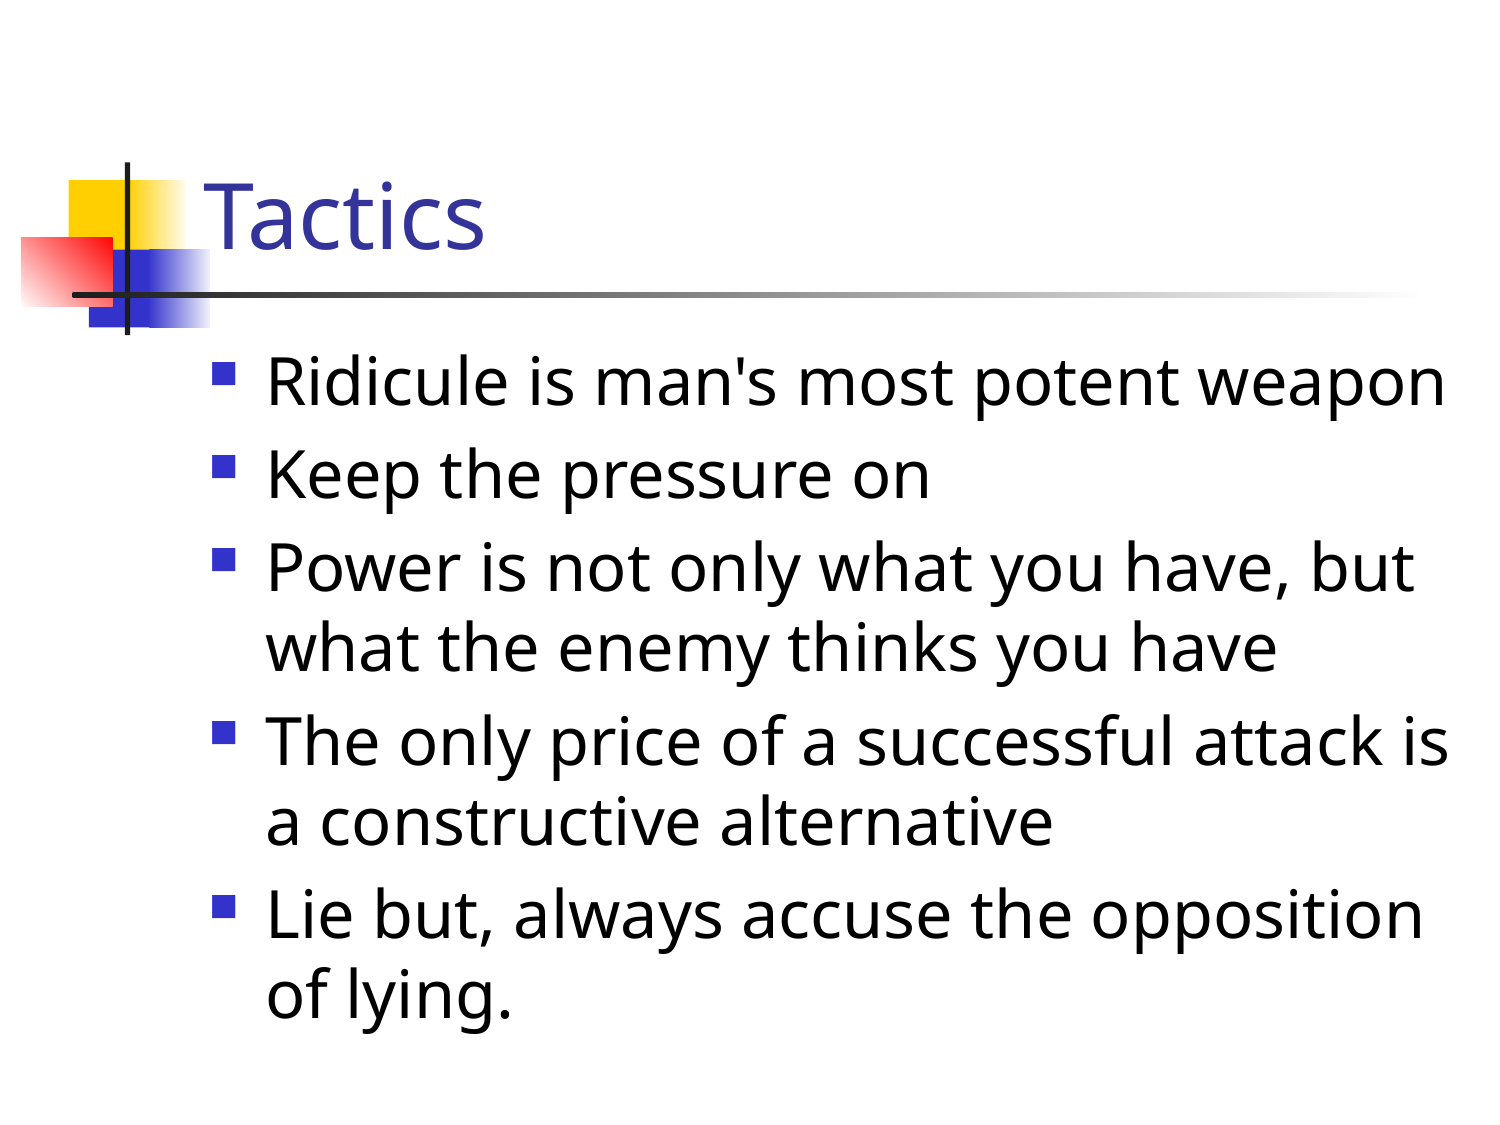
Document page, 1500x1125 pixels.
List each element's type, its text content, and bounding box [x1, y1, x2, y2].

title Tactics [188, 35, 1468, 275]
list Ridicule is man's most potent weapon Keep the pressure on Power is not only what you have, but what the enemy thinks you have The only price of a successful attack is a constructive alternative Lie but, always accuse the opposition of lying. [193, 331, 1469, 1063]
